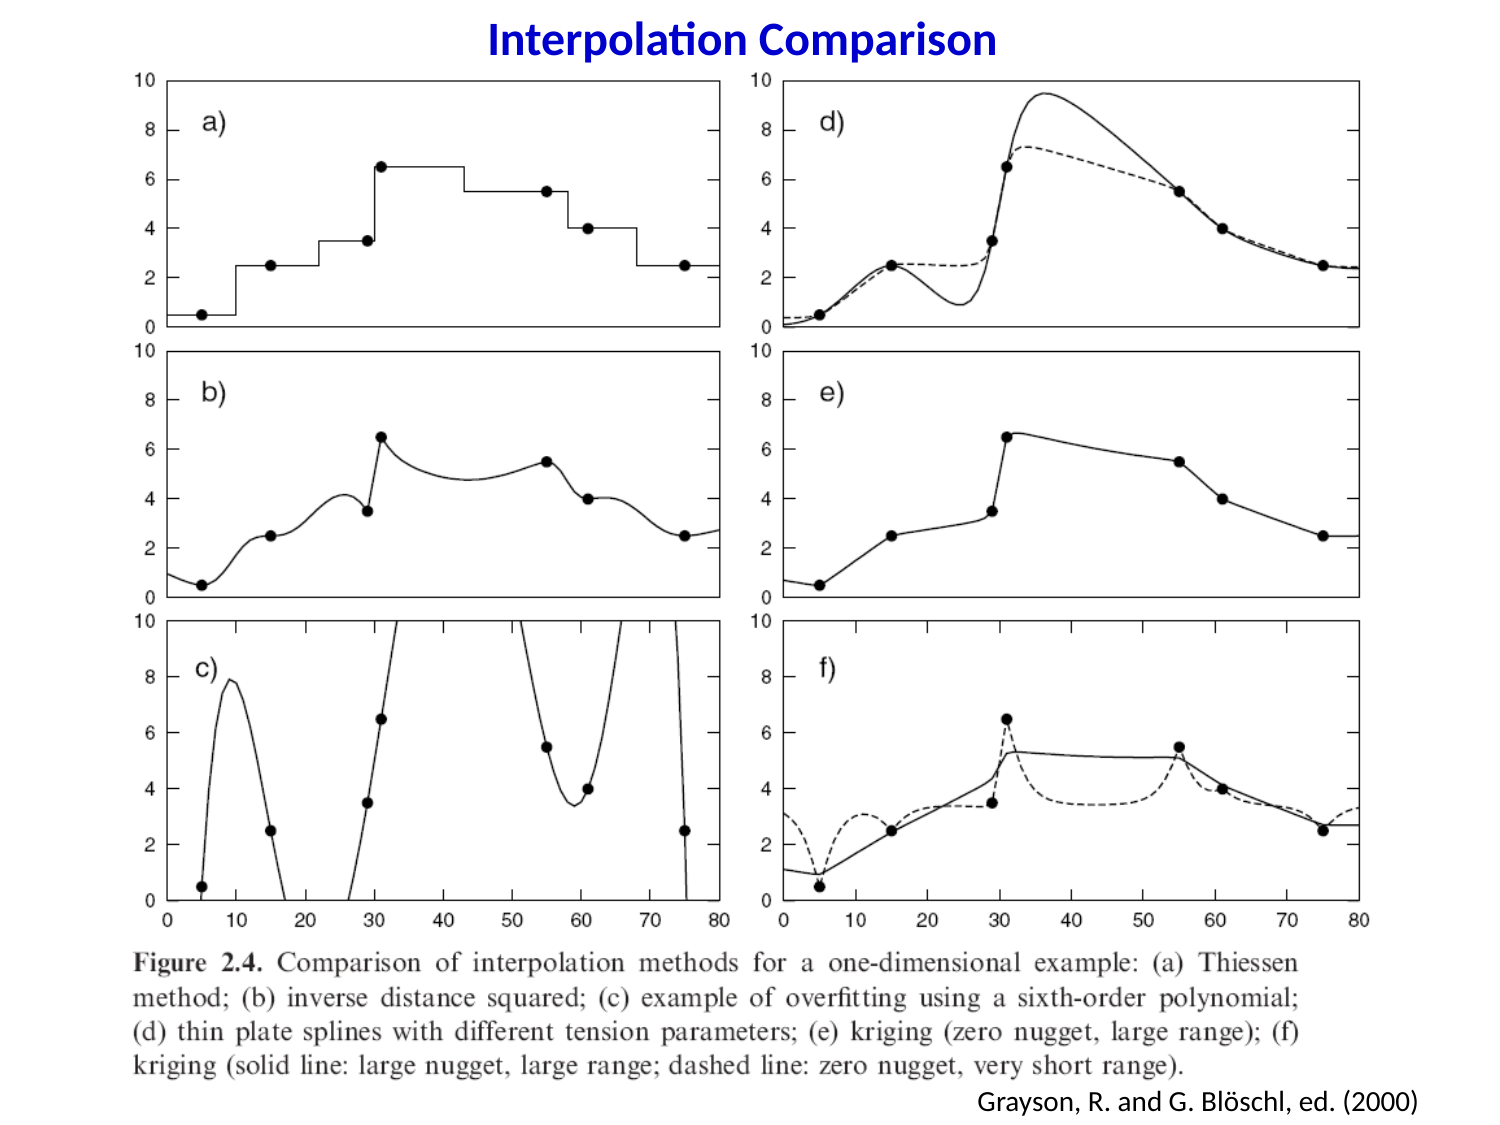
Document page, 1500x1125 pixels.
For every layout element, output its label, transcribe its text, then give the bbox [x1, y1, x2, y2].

text_box Grayson, R. and G. Blöschl, ed. (2000) [962, 1074, 1500, 1125]
title Interpolation Comparison [105, 0, 1381, 61]
picture [102, 61, 1390, 1092]
